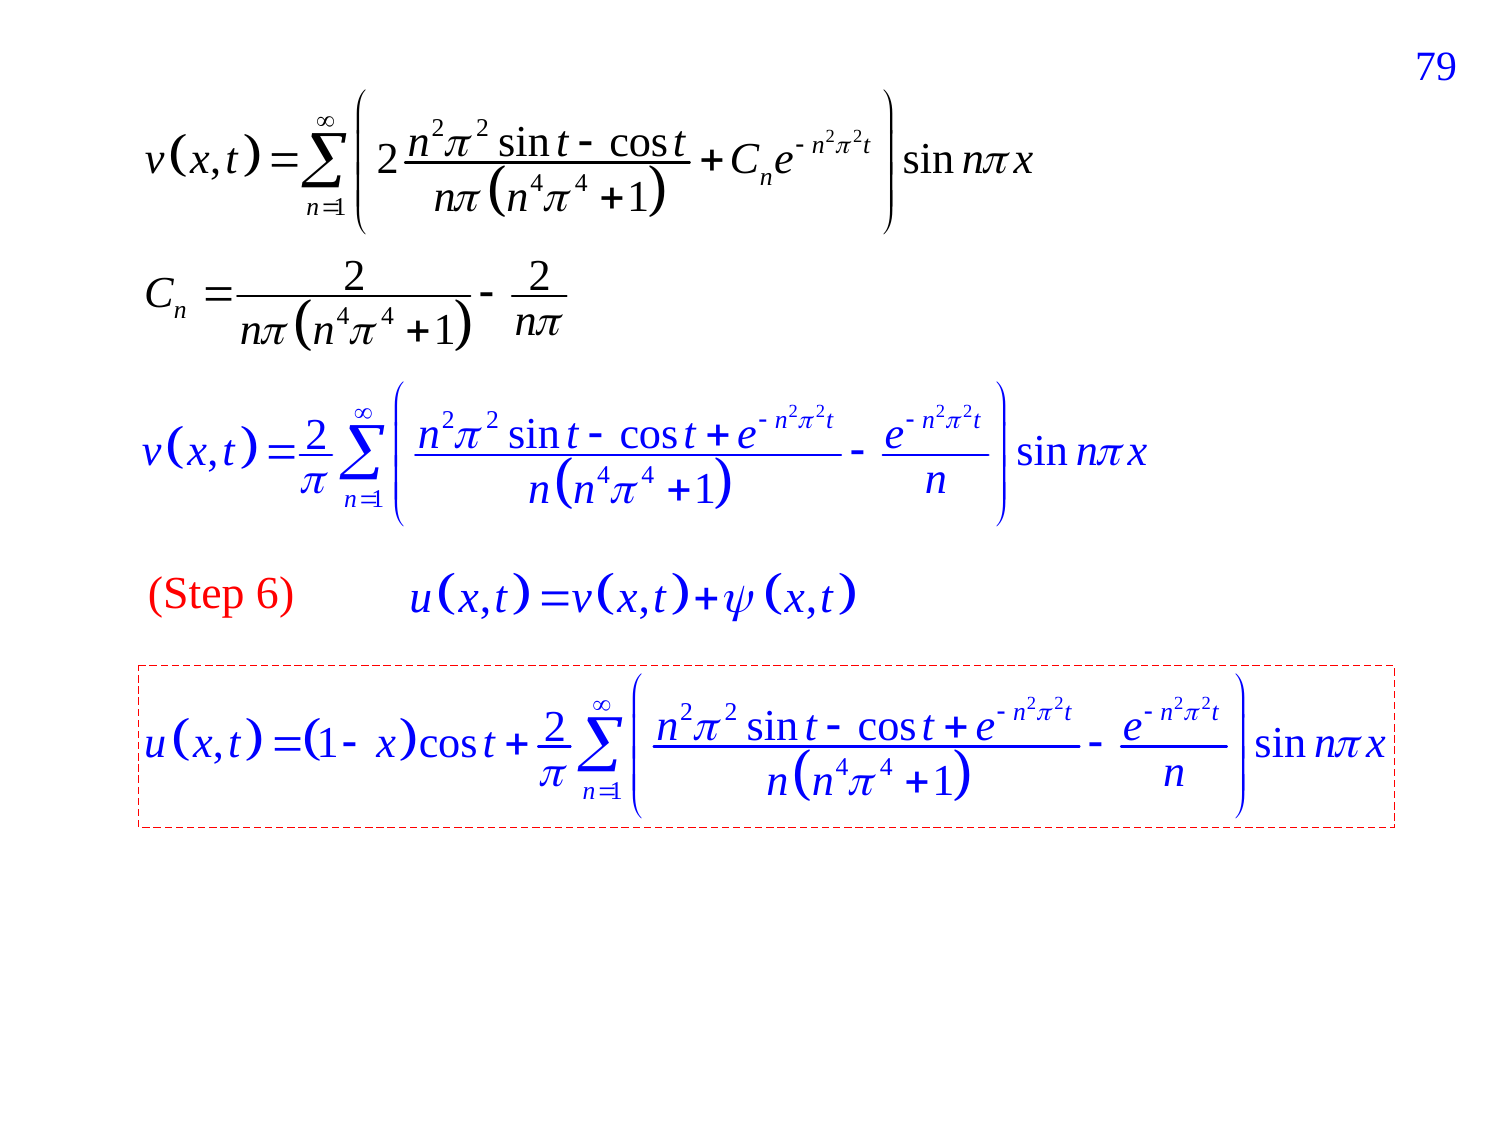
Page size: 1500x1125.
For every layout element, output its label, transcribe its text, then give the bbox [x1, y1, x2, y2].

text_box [135, 373, 1156, 536]
text_box (Step 6) [133, 555, 321, 625]
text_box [138, 665, 1395, 828]
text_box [407, 570, 857, 632]
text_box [138, 81, 1044, 244]
slide_number 168 [1352, 30, 1473, 110]
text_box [138, 248, 575, 371]
